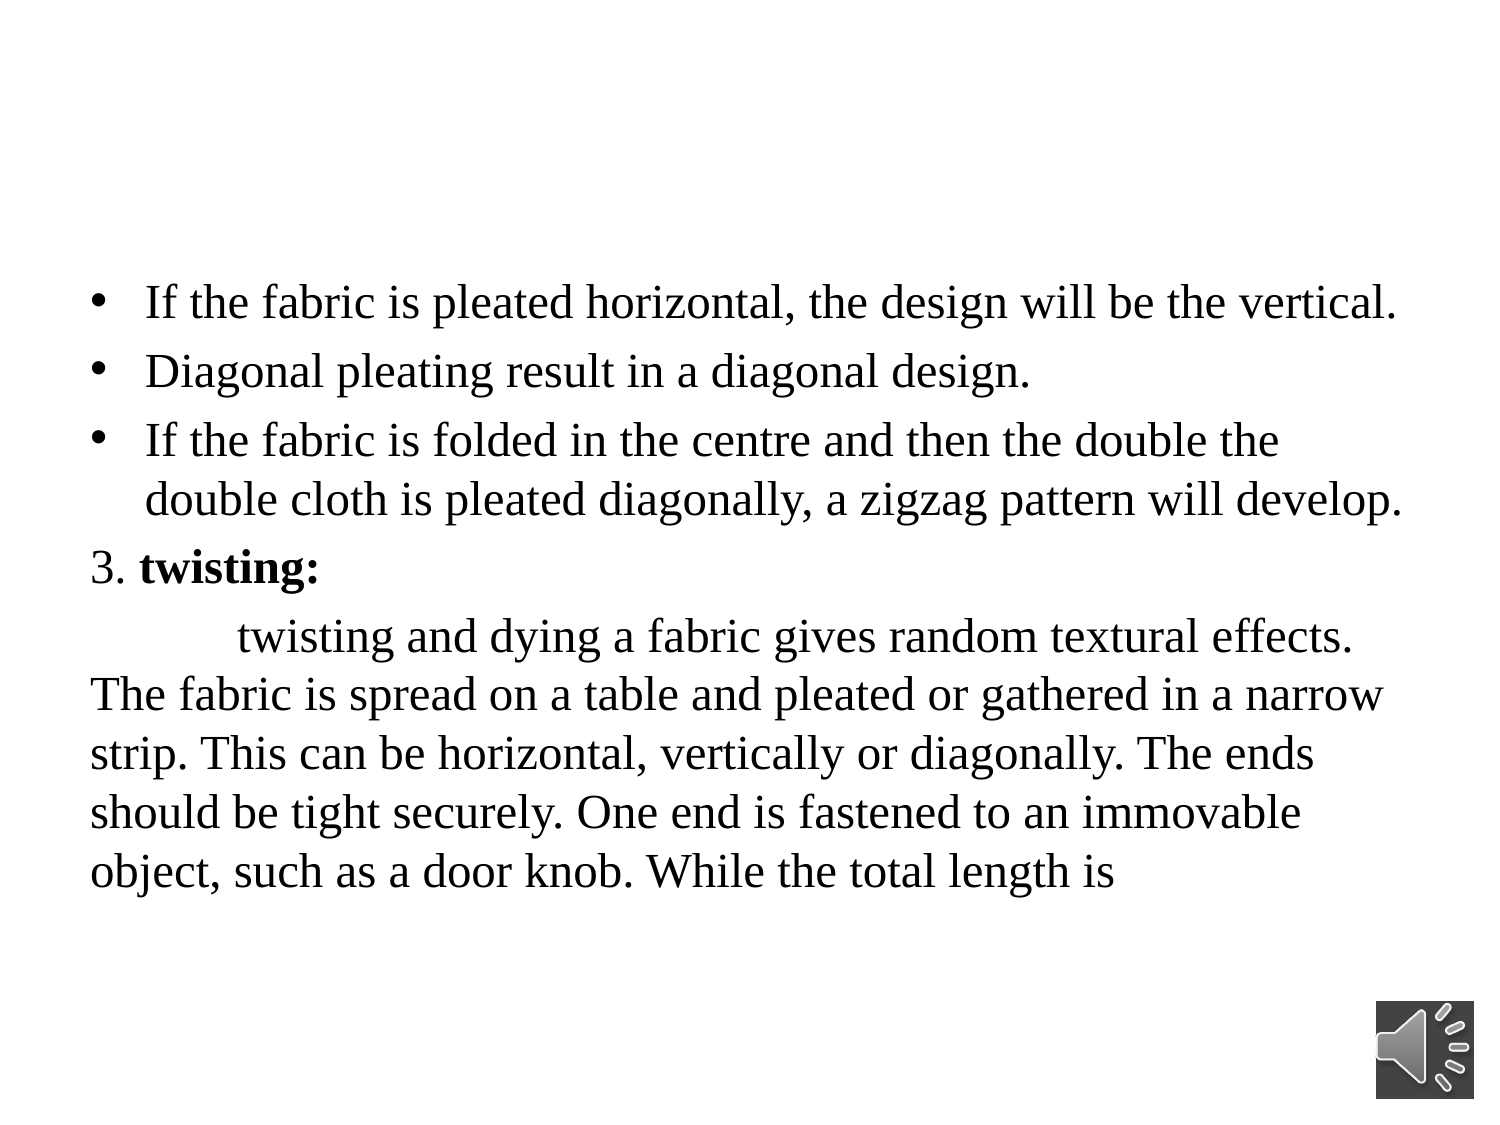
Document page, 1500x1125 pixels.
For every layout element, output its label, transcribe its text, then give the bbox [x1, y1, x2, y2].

picture [1374, 999, 1476, 1101]
list If the fabric is pleated horizontal, the design will be the vertical. Diagonal pleating result in a diagonal design. If the fabric is folded in the centre and then the double the double cloth is pleated diagonally, a zigzag pattern will develop. 3. twisting: twisting and dying a fabric gives random textural effects. The fabric is spread on a table and pleated or gathered in a narrow strip. This can be horizontal, vertically or diagonally. The ends should be tight securely. One end is fastened to an immovable object, such as a door knob. While the total length is [75, 262, 1425, 1025]
